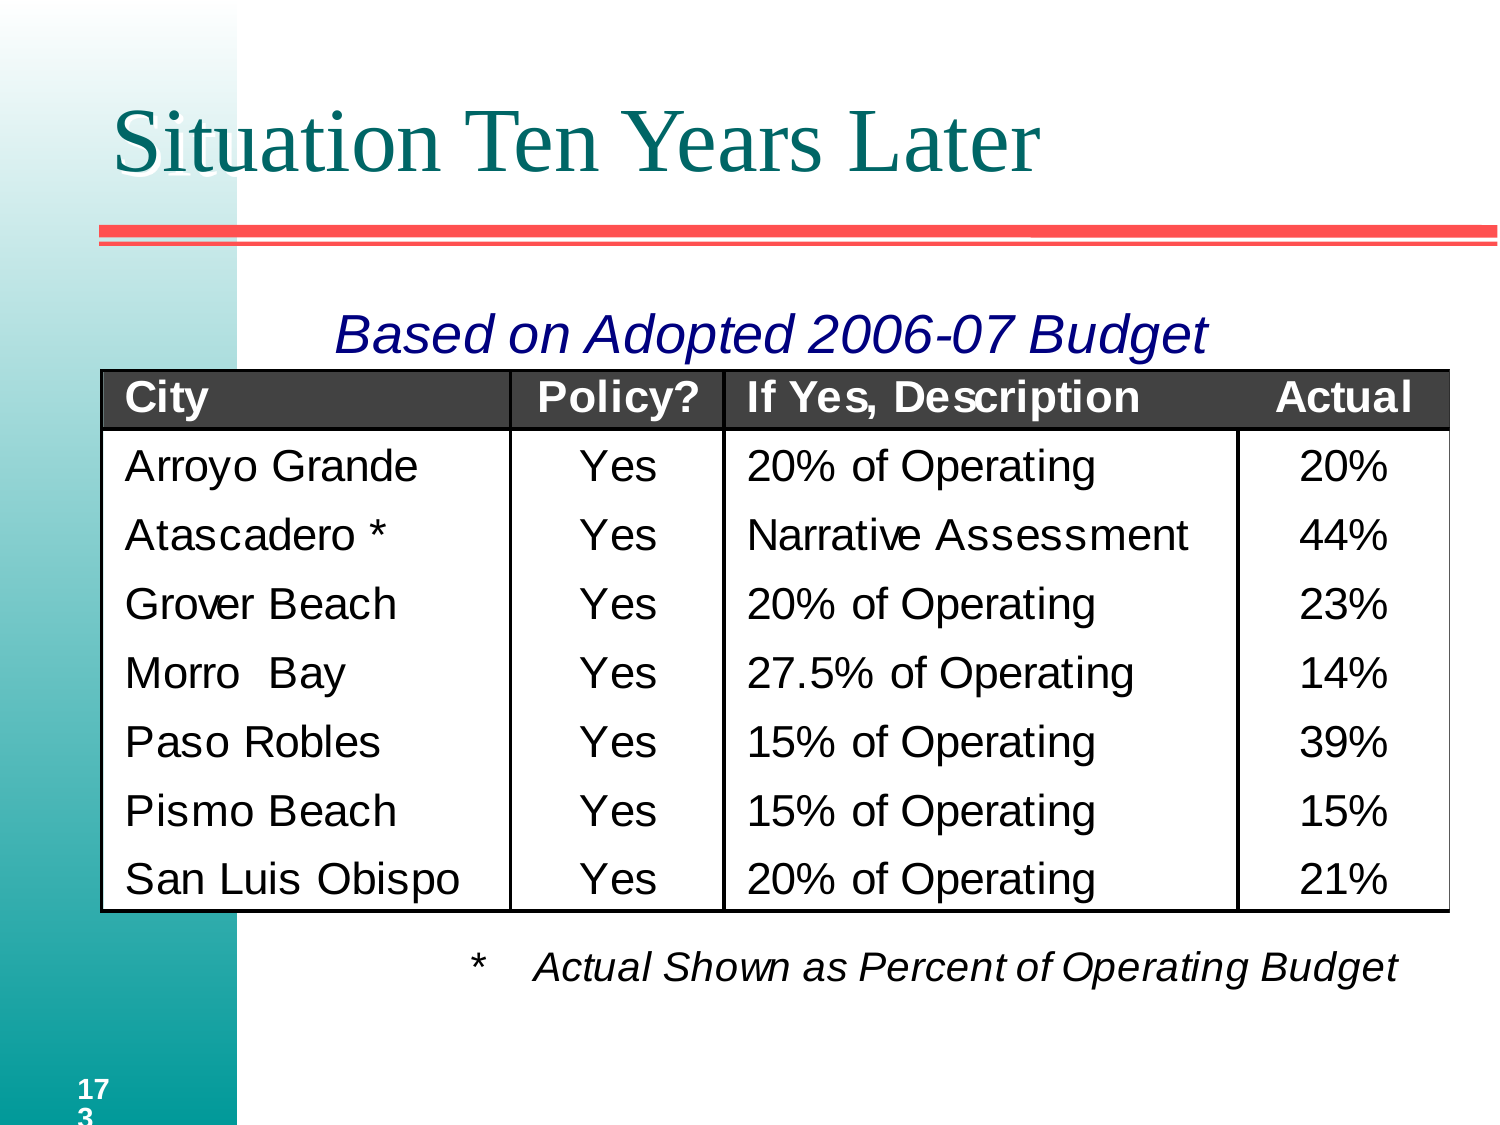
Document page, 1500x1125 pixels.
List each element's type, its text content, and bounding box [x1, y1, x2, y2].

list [99, 299, 1454, 1000]
slide_number 173 [62, 1050, 138, 1125]
title Situation Ten Years Later [96, 43, 1375, 225]
